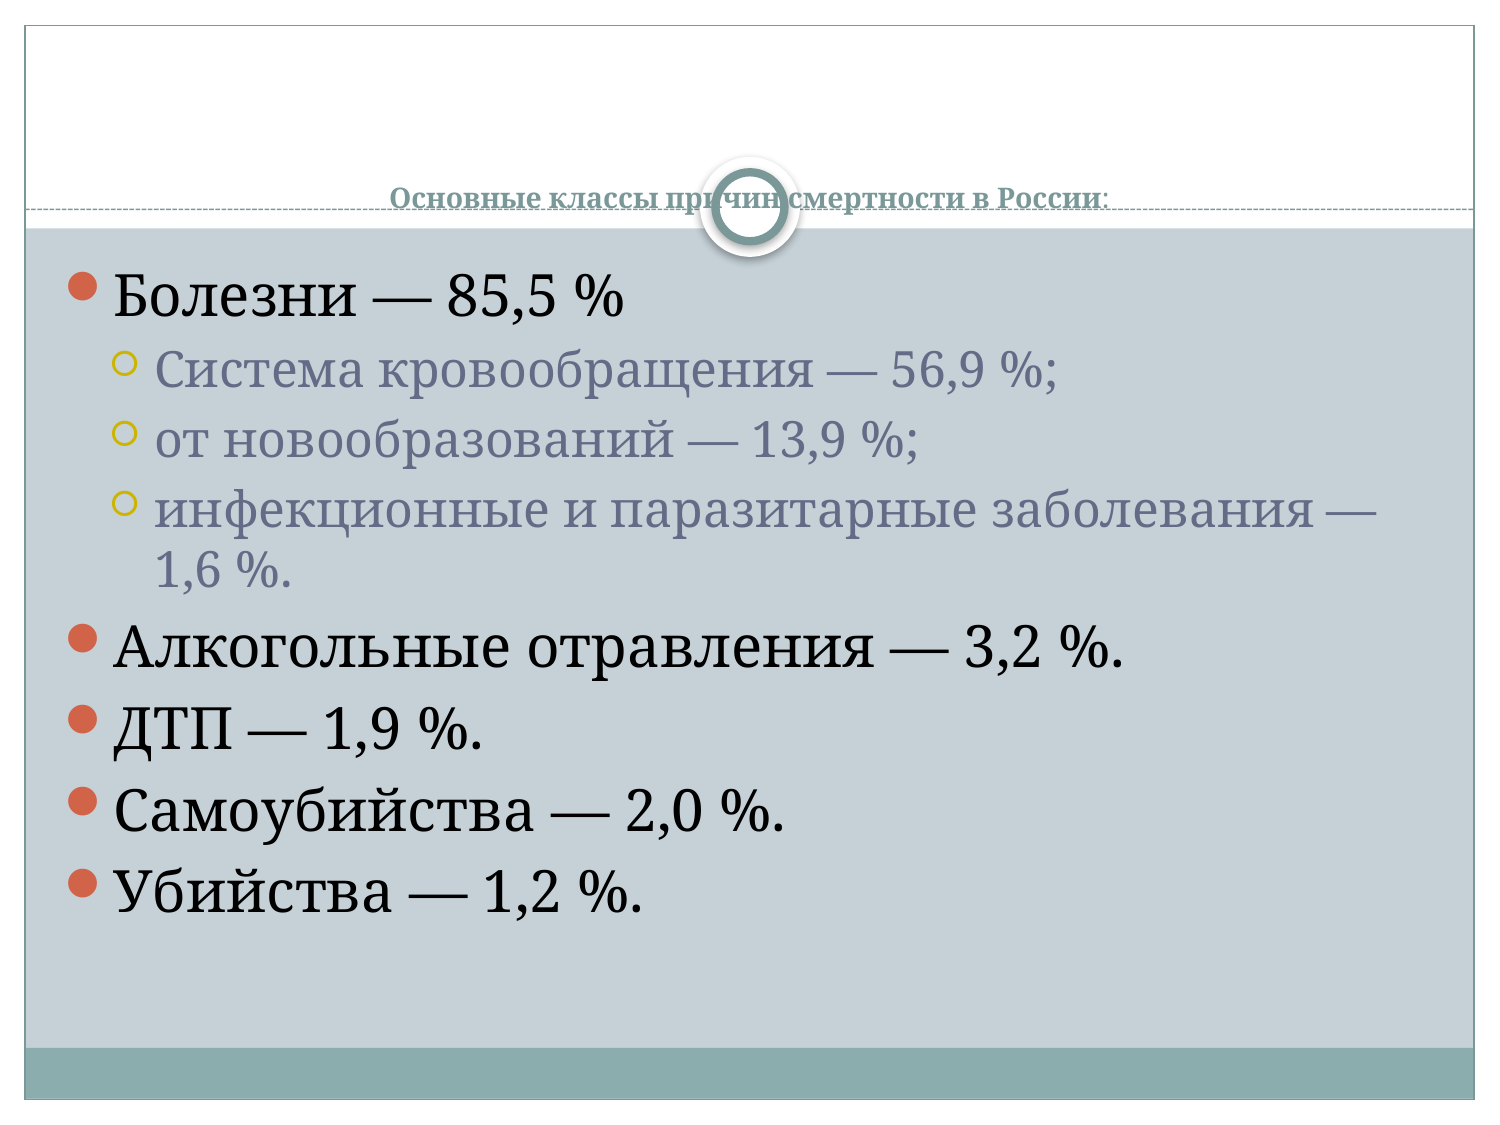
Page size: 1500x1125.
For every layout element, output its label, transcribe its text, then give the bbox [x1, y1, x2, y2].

list Болезни — 85,5 % Система кровообращения — 56,9 %; от новообразований — 13,9 %; инфекционные и паразитарные заболевания — 1,6 %. Алкогольные отравления — 3,2 %. ДТП — 1,9 %. Самоубийства — 2,0 %. Убийства — 1,2 %. [49, 250, 1445, 1001]
title Основные классы причин смертности в России: [49, 0, 1450, 258]
